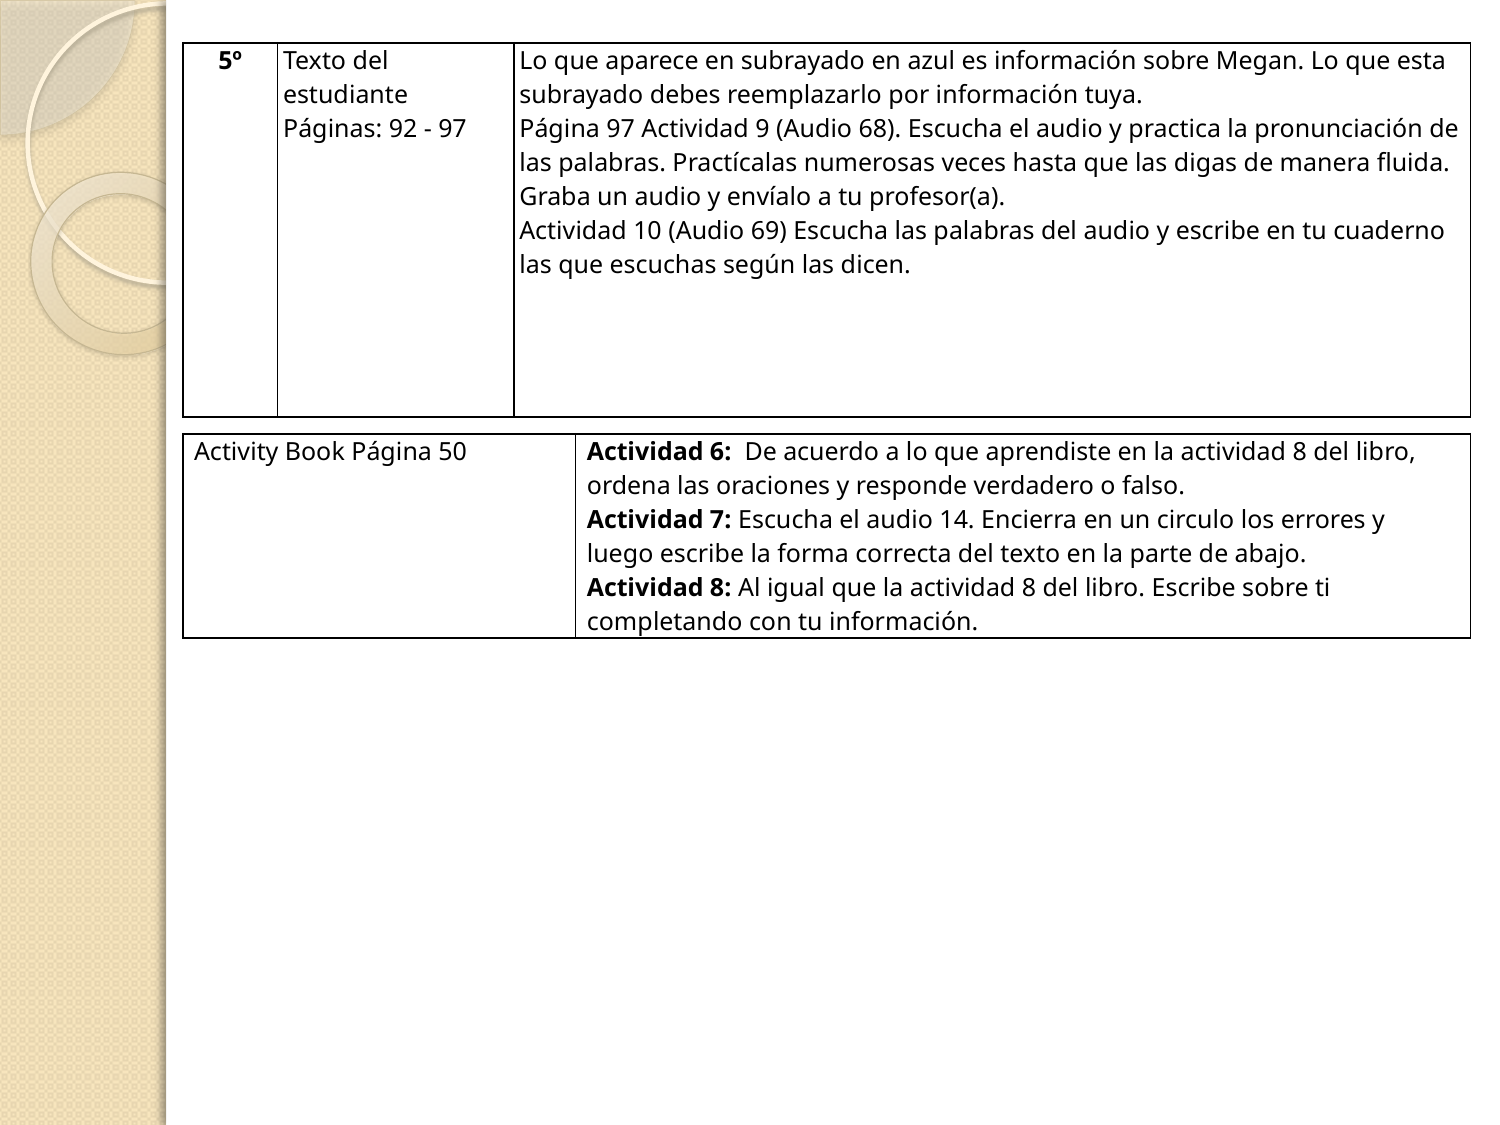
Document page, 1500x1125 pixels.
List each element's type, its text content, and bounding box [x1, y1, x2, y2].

table_header Texto del estudiante Páginas: 92 - 97 [278, 44, 513, 416]
table_header 5º [184, 44, 277, 416]
table_header Actividad 6: De acuerdo a lo que aprendiste en la actividad 8 del libro, ordena las oraciones y responde verdadero o falso. Actividad 7: Escucha el audio 14. Encierra en un circulo los errores y luego escribe la forma correcta del texto en la parte de abajo. Actividad 8: Al igual que la actividad 8 del libro. Escribe sobre ti completando con tu información. [576, 435, 1470, 637]
table_header Activity Book Página 50 [184, 435, 575, 637]
table_header Lo que aparece en subrayado en azul es información sobre Megan. Lo que esta subrayado debes reemplazarlo por información tuya. Página 97 Actividad 9 (Audio 68). Escucha el audio y practica la pronunciación de las palabras. Practícalas numerosas veces hasta que las digas de manera fluida. Graba un audio y envíalo a tu profesor(a). Actividad 10 (Audio 69) Escucha las palabras del audio y escribe en tu cuaderno las que escuchas según las dicen. [515, 44, 1470, 416]
